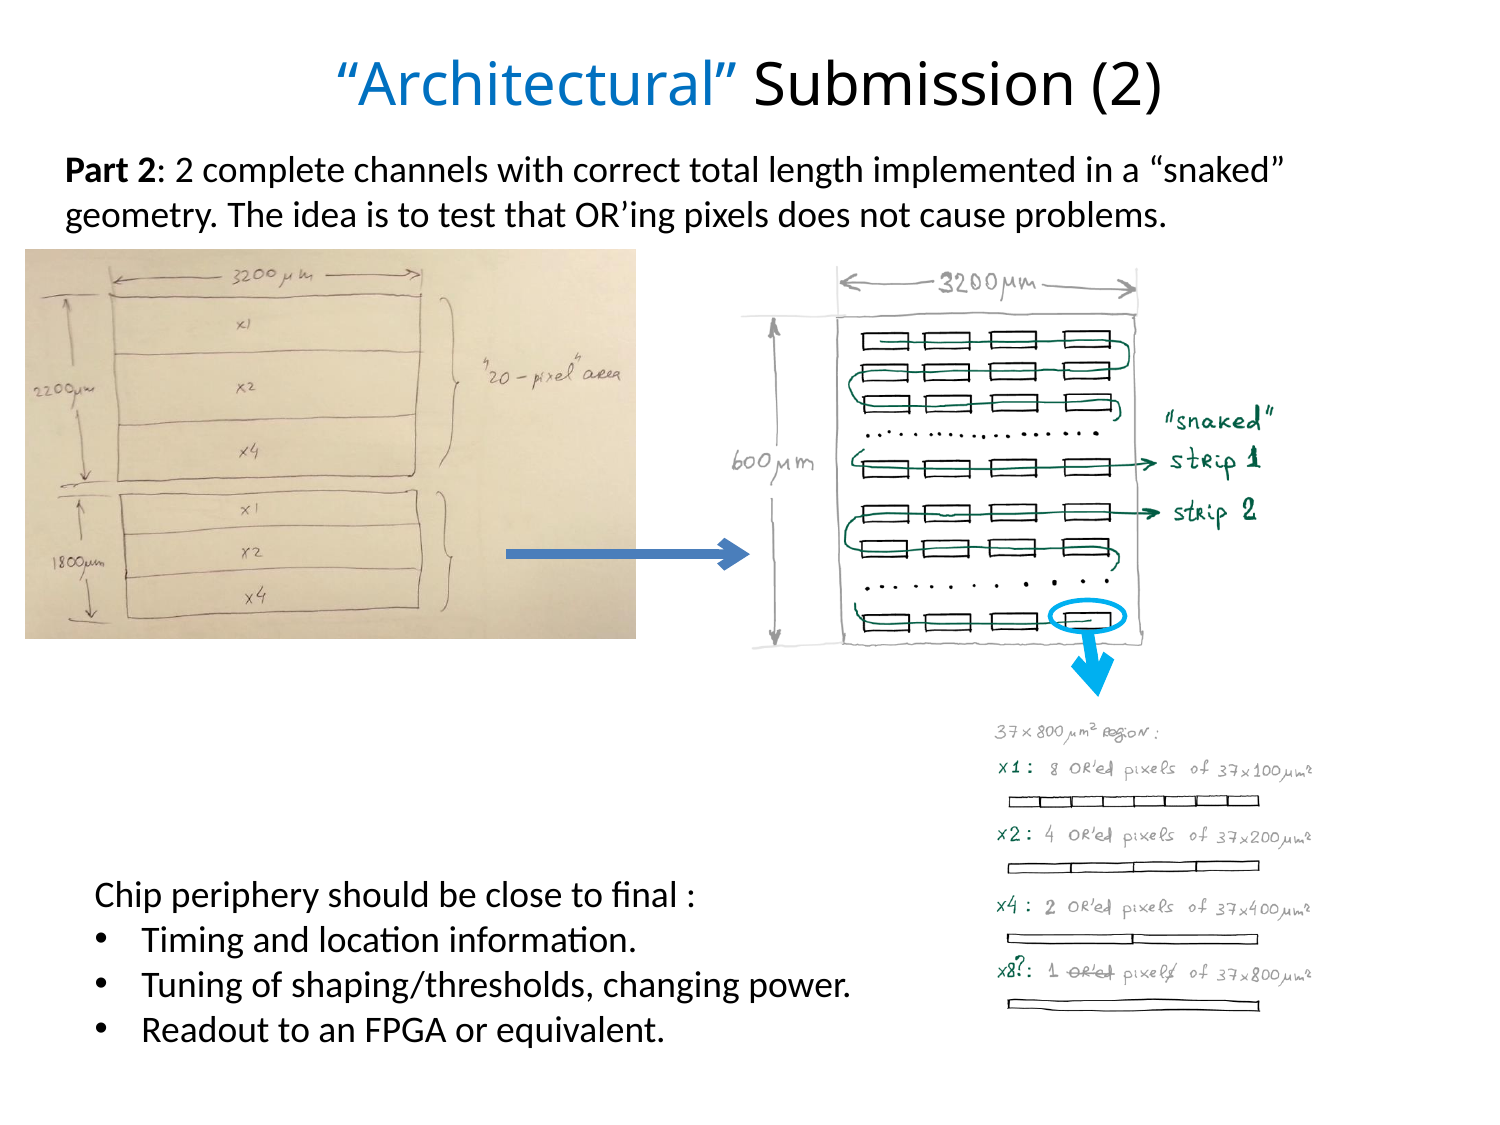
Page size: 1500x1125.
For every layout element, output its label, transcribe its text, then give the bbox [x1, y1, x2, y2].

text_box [1087, 631, 1099, 698]
text_box Chip periphery should be close to final : Timing and location information. Tuning of shaping/thresholds, changing power. Readout to an FPGA or equivalent. [79, 862, 868, 1058]
text_box Part 2: 2 complete channels with correct total length implemented in a “snaked” geometry. The idea is to test that OR’ing pixels does not cause problems. [50, 137, 1388, 243]
picture [1053, 603, 1122, 629]
picture [24, 249, 637, 639]
picture [974, 690, 1344, 1081]
picture [714, 250, 1286, 659]
title “Architectural” Submission (2) [0, 37, 1500, 125]
